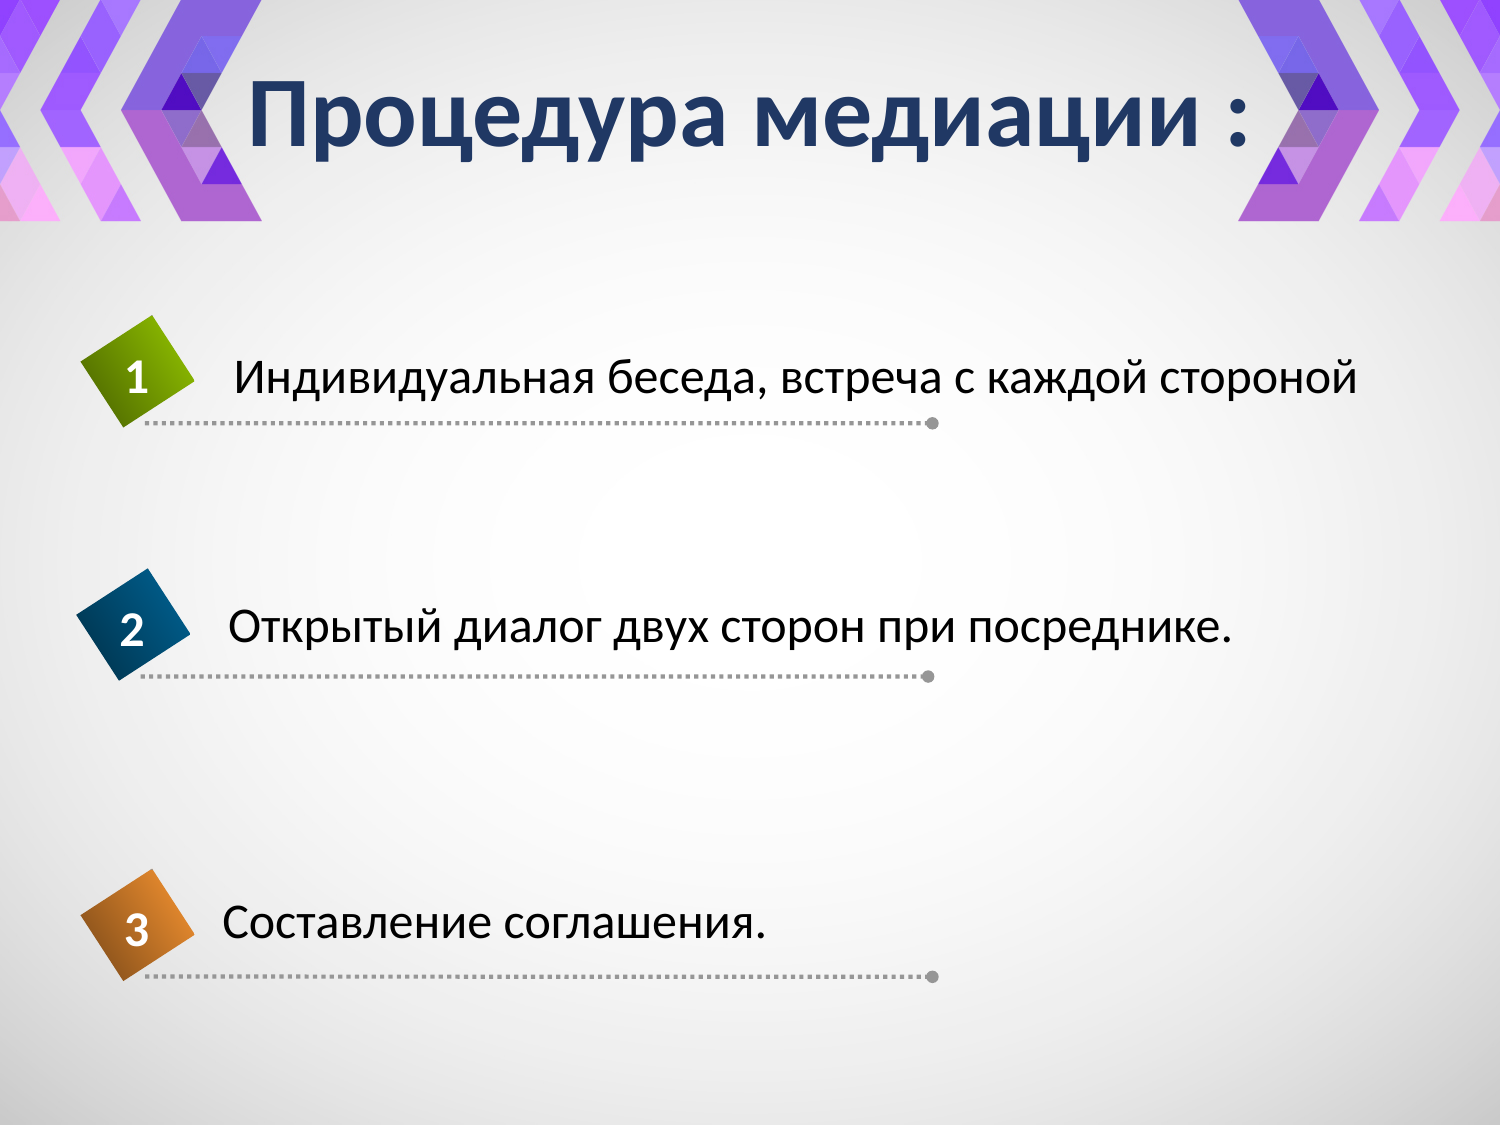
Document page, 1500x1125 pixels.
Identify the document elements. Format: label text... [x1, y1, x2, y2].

title Процедура медиации : [103, 48, 1397, 180]
picture [0, 0, 1500, 1125]
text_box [94, 881, 933, 1079]
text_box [90, 585, 1250, 722]
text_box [94, 332, 1377, 473]
